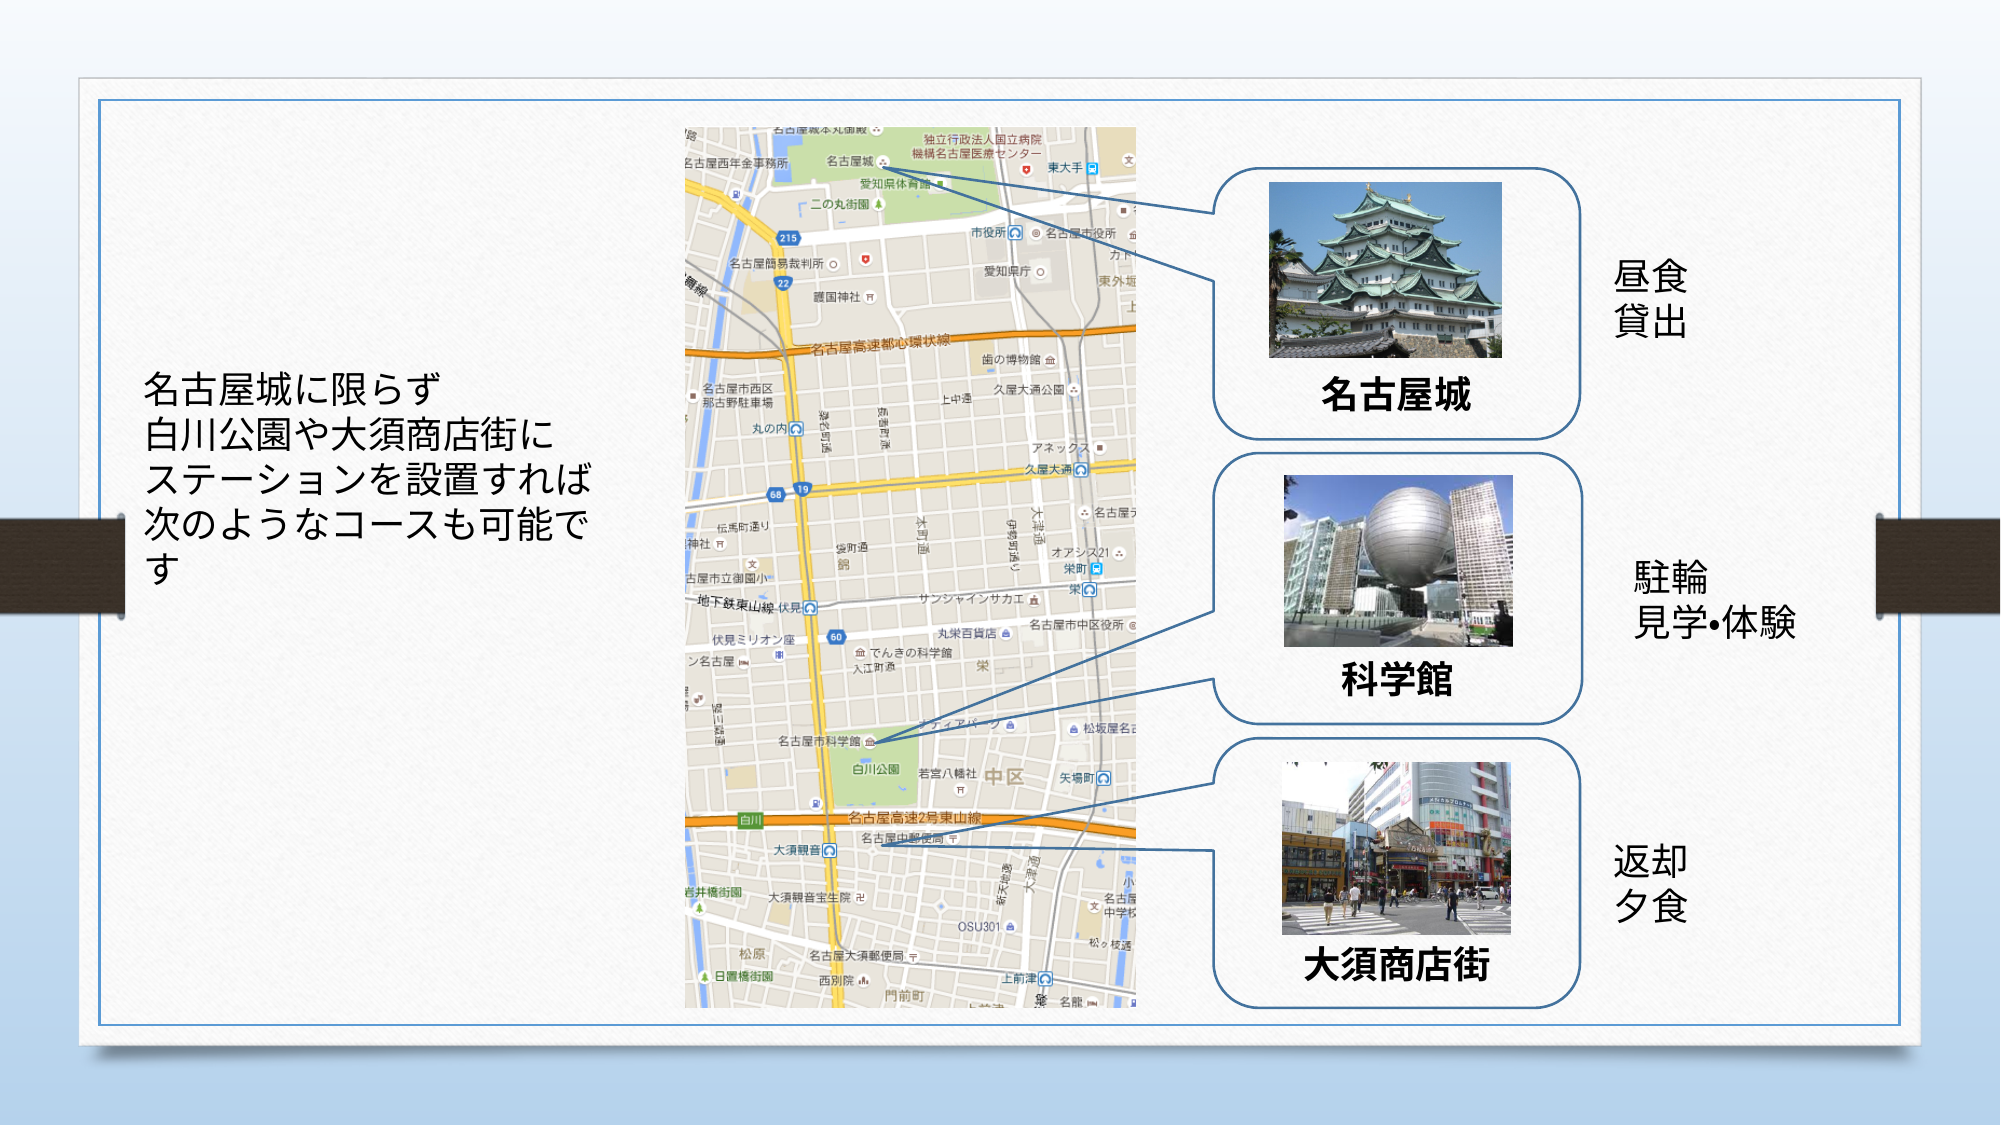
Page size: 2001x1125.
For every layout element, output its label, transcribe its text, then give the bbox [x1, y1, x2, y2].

text_box 返却 夕食 [1598, 830, 1827, 935]
text_box 駐輪 見学・体験 [1619, 546, 1840, 651]
text_box 名古屋城 [1136, 167, 1582, 441]
text_box 名古屋城に限らず 白川公園や大須商店街に ステーションを設置すれば次のようなコースも可能です [128, 358, 643, 598]
text_box 科学館 [1136, 451, 1584, 726]
picture [0, 0, 2001, 1125]
text_box 昼食 貸出 [1598, 245, 1864, 351]
text_box 大須商店街 [1136, 736, 1582, 1010]
